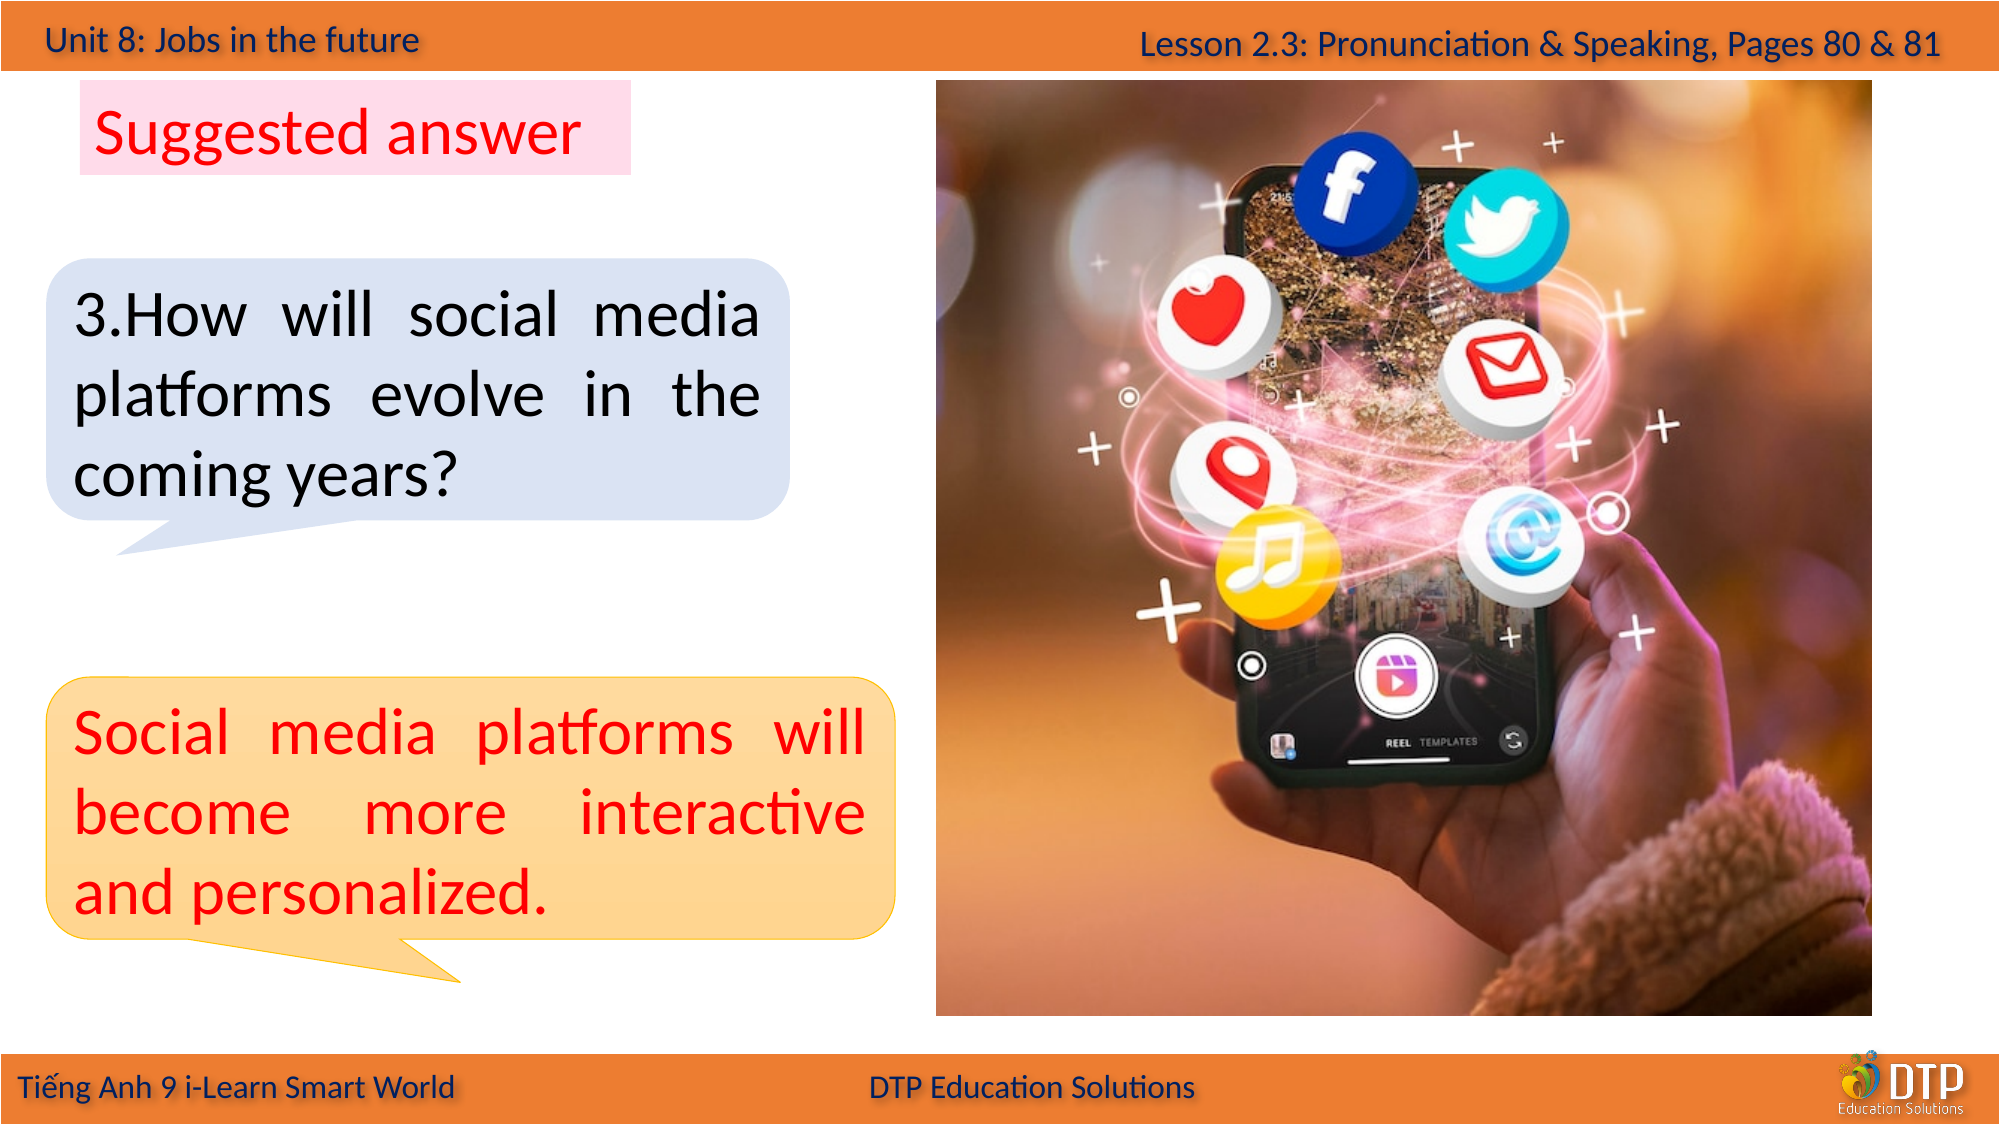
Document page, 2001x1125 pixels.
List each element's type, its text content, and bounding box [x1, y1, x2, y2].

text_box 3.How will social media platforms evolve in the coming years? [45, 257, 791, 557]
picture [936, 80, 1872, 1016]
text_box Social media platforms will become more interactive and personalized. [45, 676, 896, 983]
text_box Suggested answer [79, 80, 631, 175]
picture [1839, 1050, 1963, 1114]
